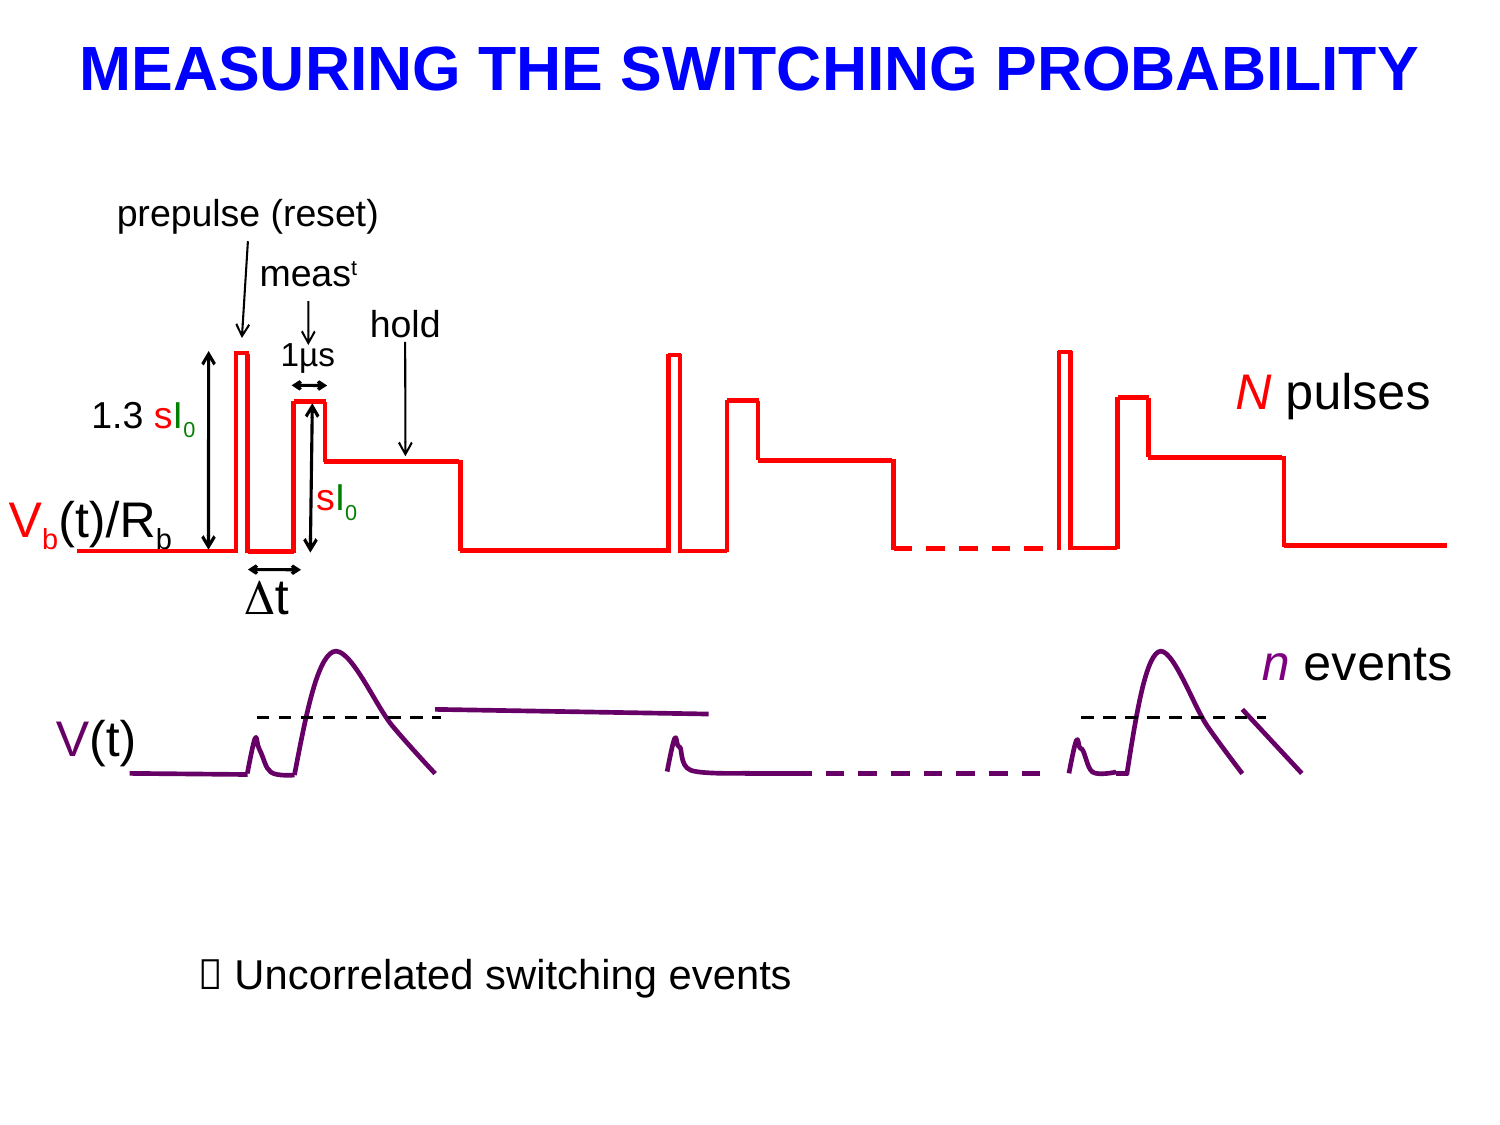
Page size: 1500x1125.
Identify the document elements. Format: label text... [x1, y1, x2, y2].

text_box  Uncorrelated switching events [183, 940, 808, 1006]
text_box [40, 643, 1303, 776]
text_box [354, 292, 457, 457]
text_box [76, 326, 1448, 554]
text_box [241, 241, 376, 346]
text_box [1259, 640, 1456, 698]
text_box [100, 181, 396, 339]
text_box Dt [229, 563, 325, 633]
text_box Vb(t)/Rb [0, 479, 79, 563]
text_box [1233, 367, 1434, 427]
title MEASURING THE SWITCHING PROBABILITY [0, 0, 1500, 132]
